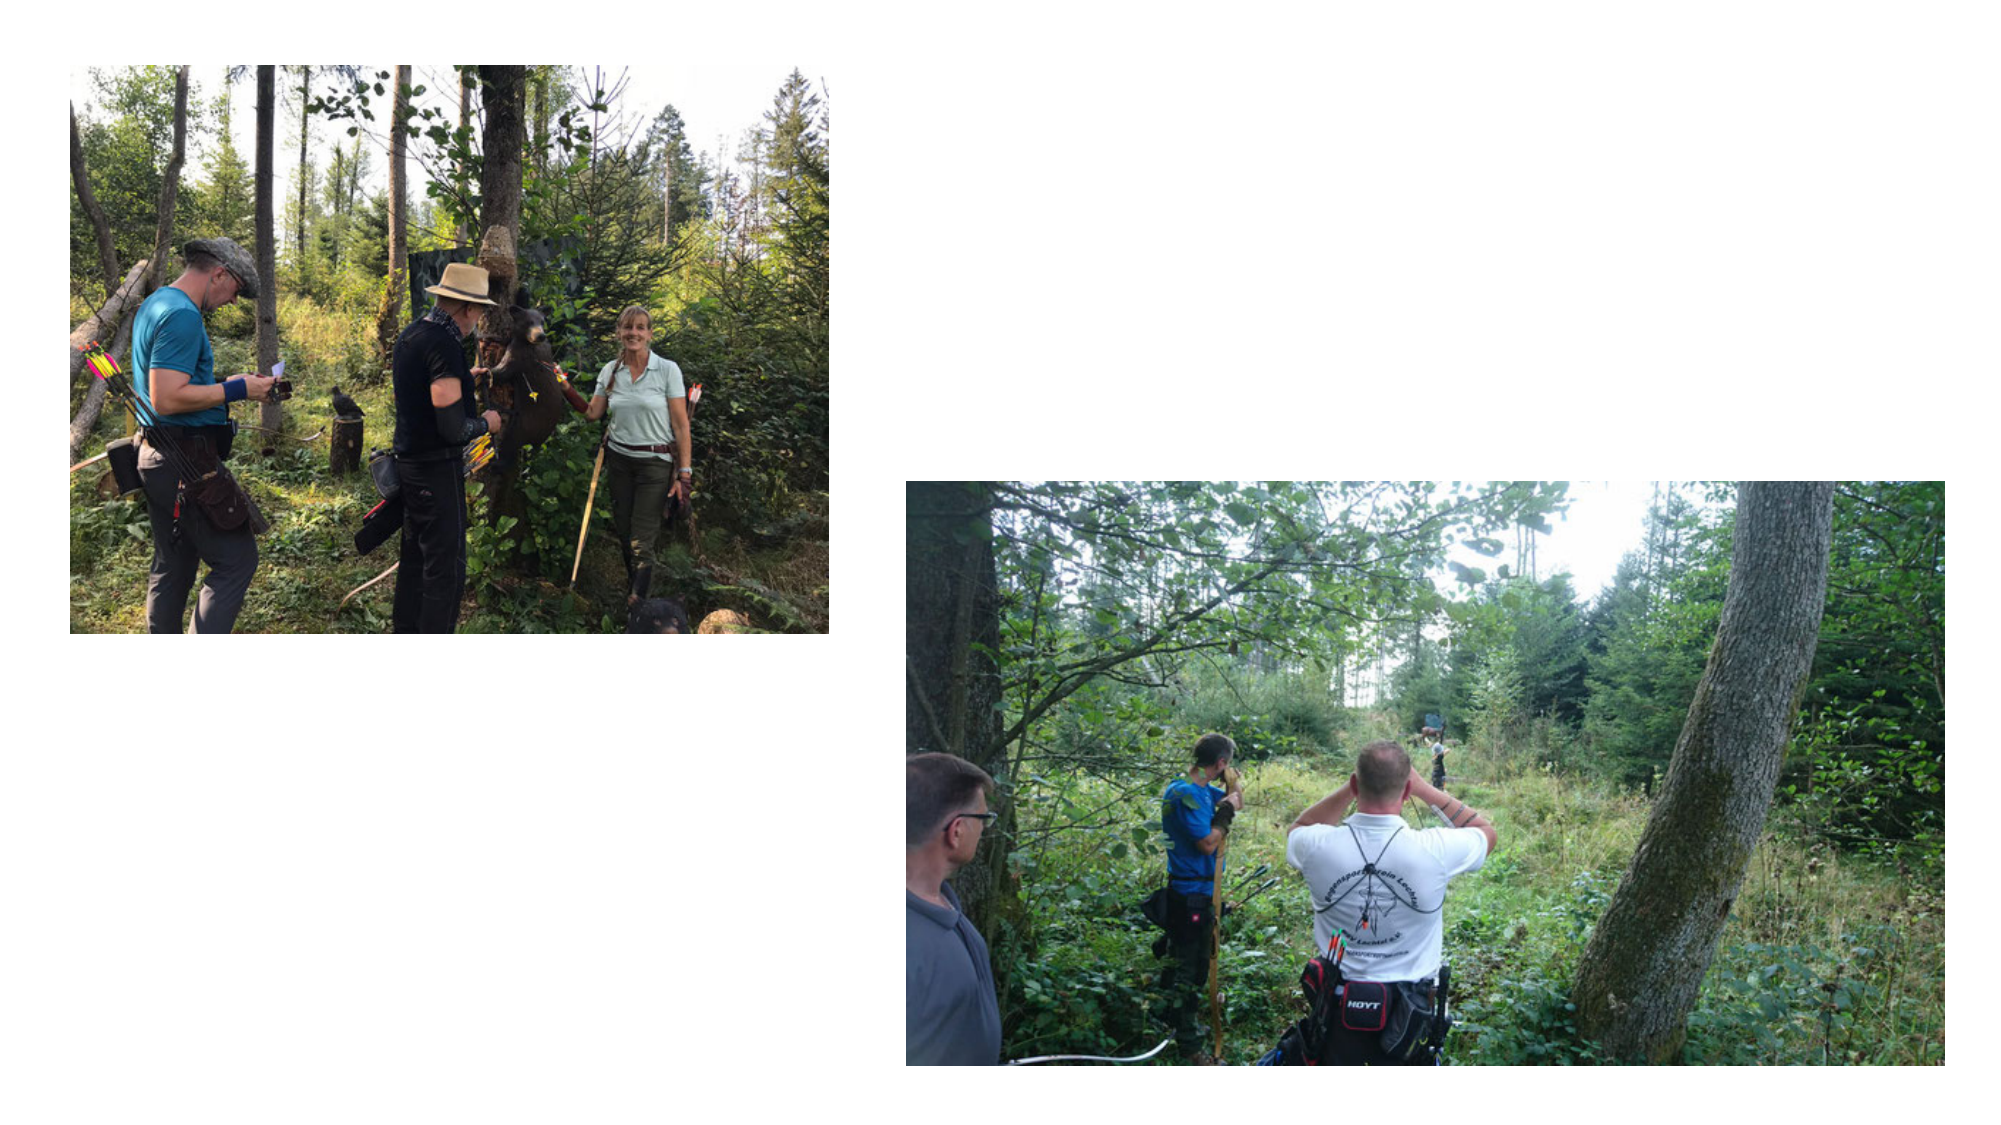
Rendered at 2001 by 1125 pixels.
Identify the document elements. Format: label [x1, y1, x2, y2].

picture [70, 65, 829, 634]
picture [906, 481, 1945, 1066]
